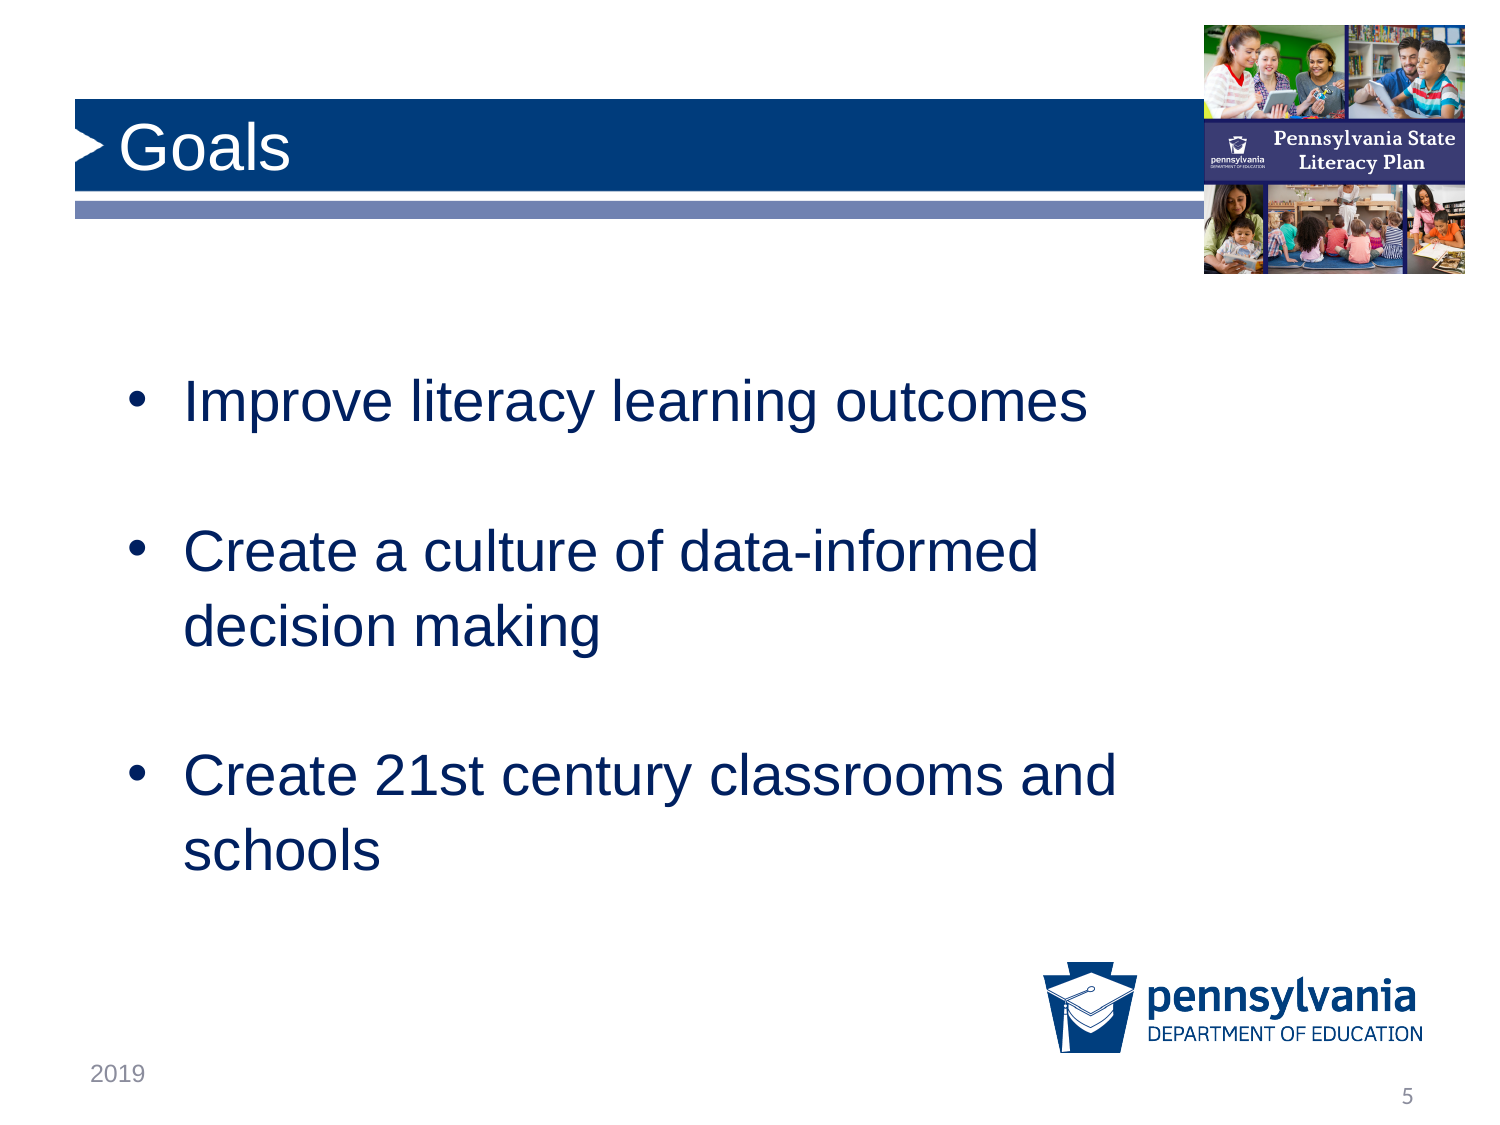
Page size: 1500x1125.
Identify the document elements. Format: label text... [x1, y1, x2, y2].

slide_number 5 [1079, 1065, 1430, 1125]
picture [1203, 25, 1465, 274]
title Goals [75, 50, 1198, 238]
text_box Improve literacy learning outcomes Create a culture of data-informed decision making Create 21st century classrooms and schools [112, 350, 1200, 890]
slide_number 2019 [75, 1042, 425, 1103]
picture [1043, 962, 1422, 1053]
